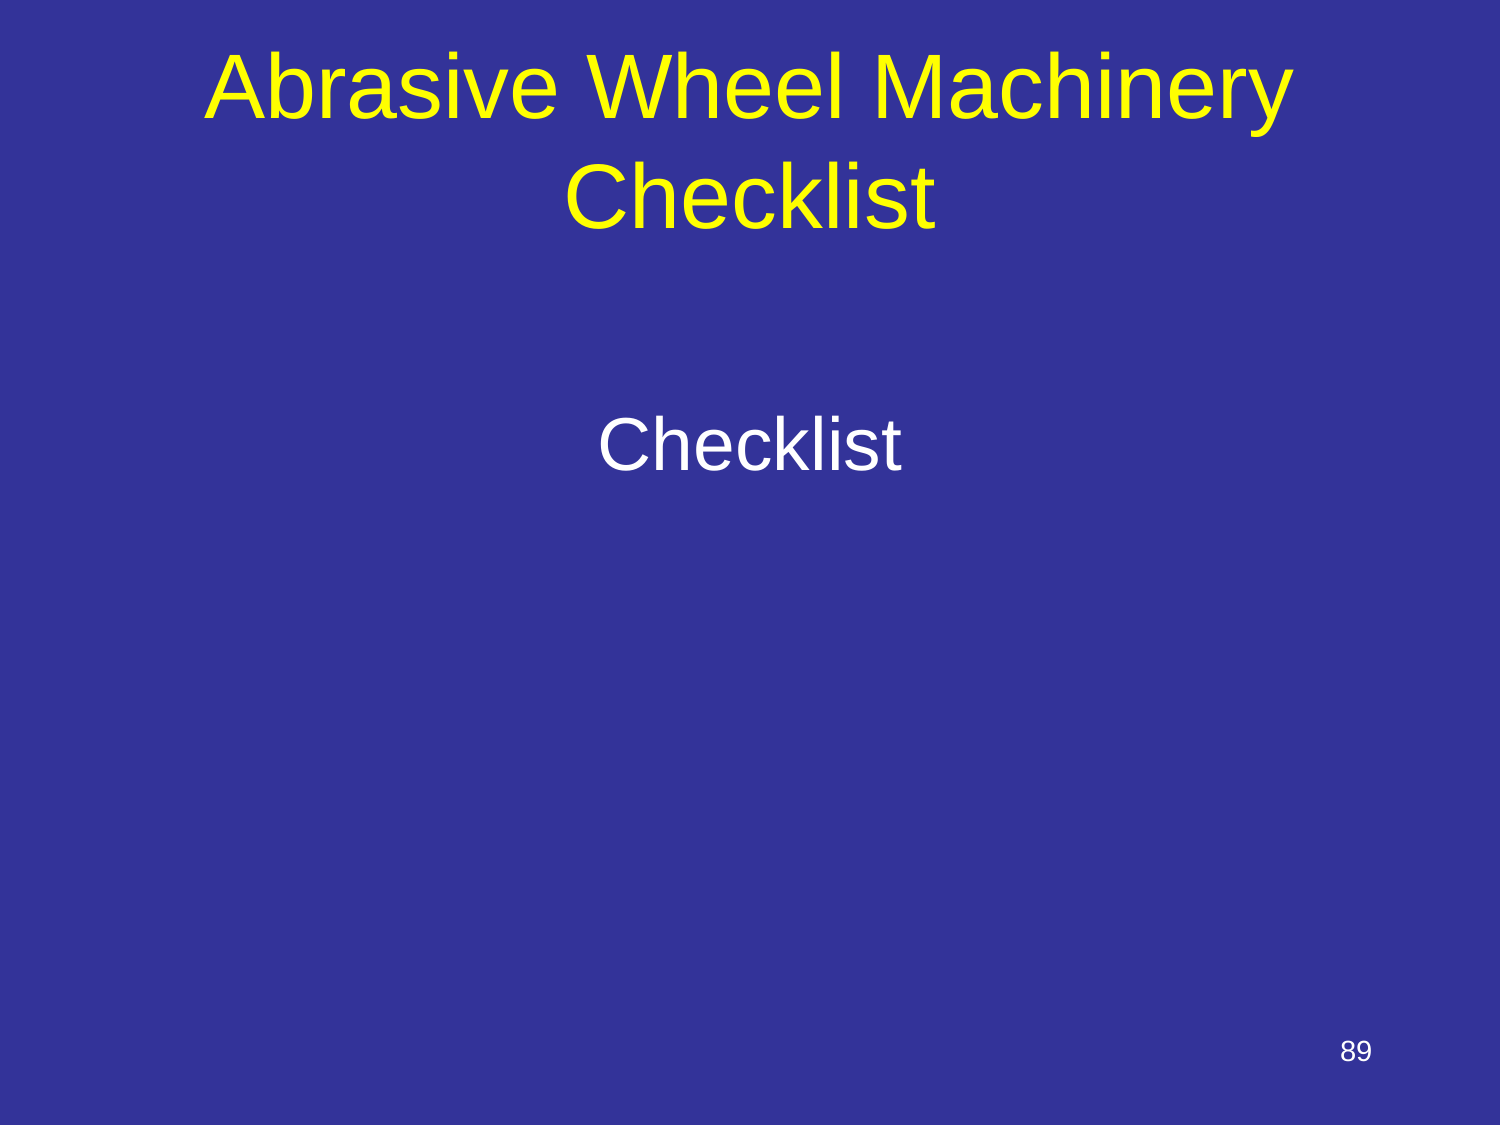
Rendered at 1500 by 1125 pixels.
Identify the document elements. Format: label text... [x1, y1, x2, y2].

list Checklist [218, 387, 1282, 1063]
slide_number 89 [1074, 1024, 1388, 1101]
title Abrasive Wheel Machinery Checklist [112, 42, 1388, 231]
